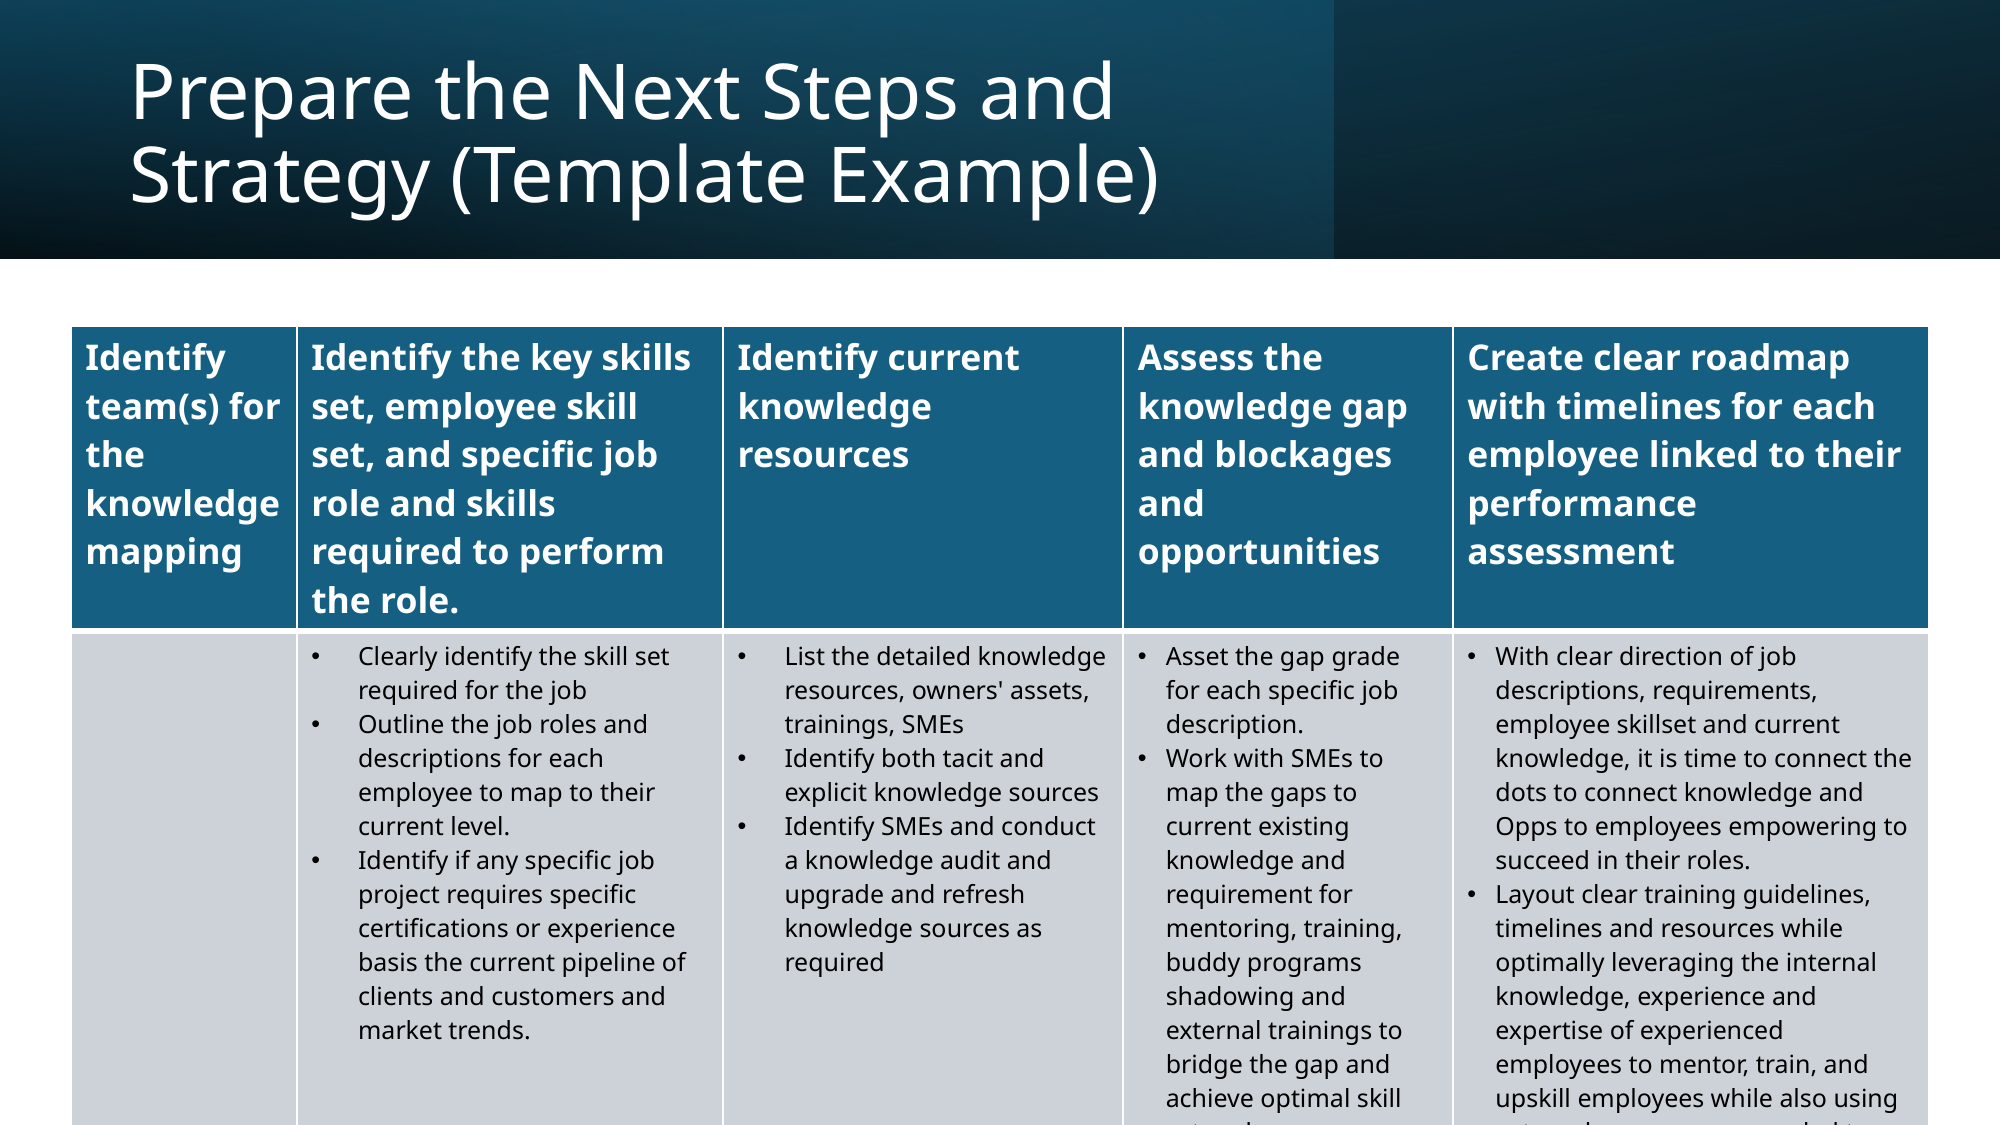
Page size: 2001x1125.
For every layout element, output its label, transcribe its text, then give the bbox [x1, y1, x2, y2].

table_header Create clear roadmap with timelines for each employee linked to their performance assessment [1454, 327, 1928, 628]
table_header Identify the key skills set, employee skill set, and specific job role and skills required to perform the role. [298, 327, 722, 628]
table_cell Clearly identify the skill set required for the job Outline the job roles and descriptions for each employee to map to their current level. Identify if any specific job project requires specific certifications or experience basis the current pipeline of clients and customers and market trends. [298, 634, 722, 1125]
table_header Identify current knowledge resources [724, 327, 1122, 628]
table_header Assess the knowledge gap and blockages and opportunities [1124, 327, 1452, 628]
text_box [0, 0, 2000, 260]
table_cell List the detailed knowledge resources, owners' assets, trainings, SMEs Identify both tacit and explicit knowledge sources Identify SMEs and conduct a knowledge audit and upgrade and refresh knowledge sources as required [724, 634, 1122, 1125]
table_cell [72, 634, 296, 1125]
table_cell With clear direction of job descriptions, requirements, employee skillset and current knowledge, it is time to connect the dots to connect knowledge and Opps to employees empowering to succeed in their roles. Layout clear training guidelines, timelines and resources while optimally leveraging the internal knowledge, experience and expertise of experienced employees to mentor, train, and upskill employees while also using external resources as needed to bridge the gaps. [1454, 634, 1928, 1125]
table_header Identify team(s) for the knowledge mapping [72, 327, 296, 628]
text_box [0, 260, 2000, 1125]
title Prepare the Next Steps and Strategy (Template Example) [114, 40, 1274, 231]
table_cell Asset the gap grade for each specific job description. Work with SMEs to map the gaps to current existing knowledge and requirement for mentoring, training, buddy programs shadowing and external trainings to bridge the gap and achieve optimal skill set and or certifications as per the new job description and guidelines. [1124, 634, 1452, 1125]
